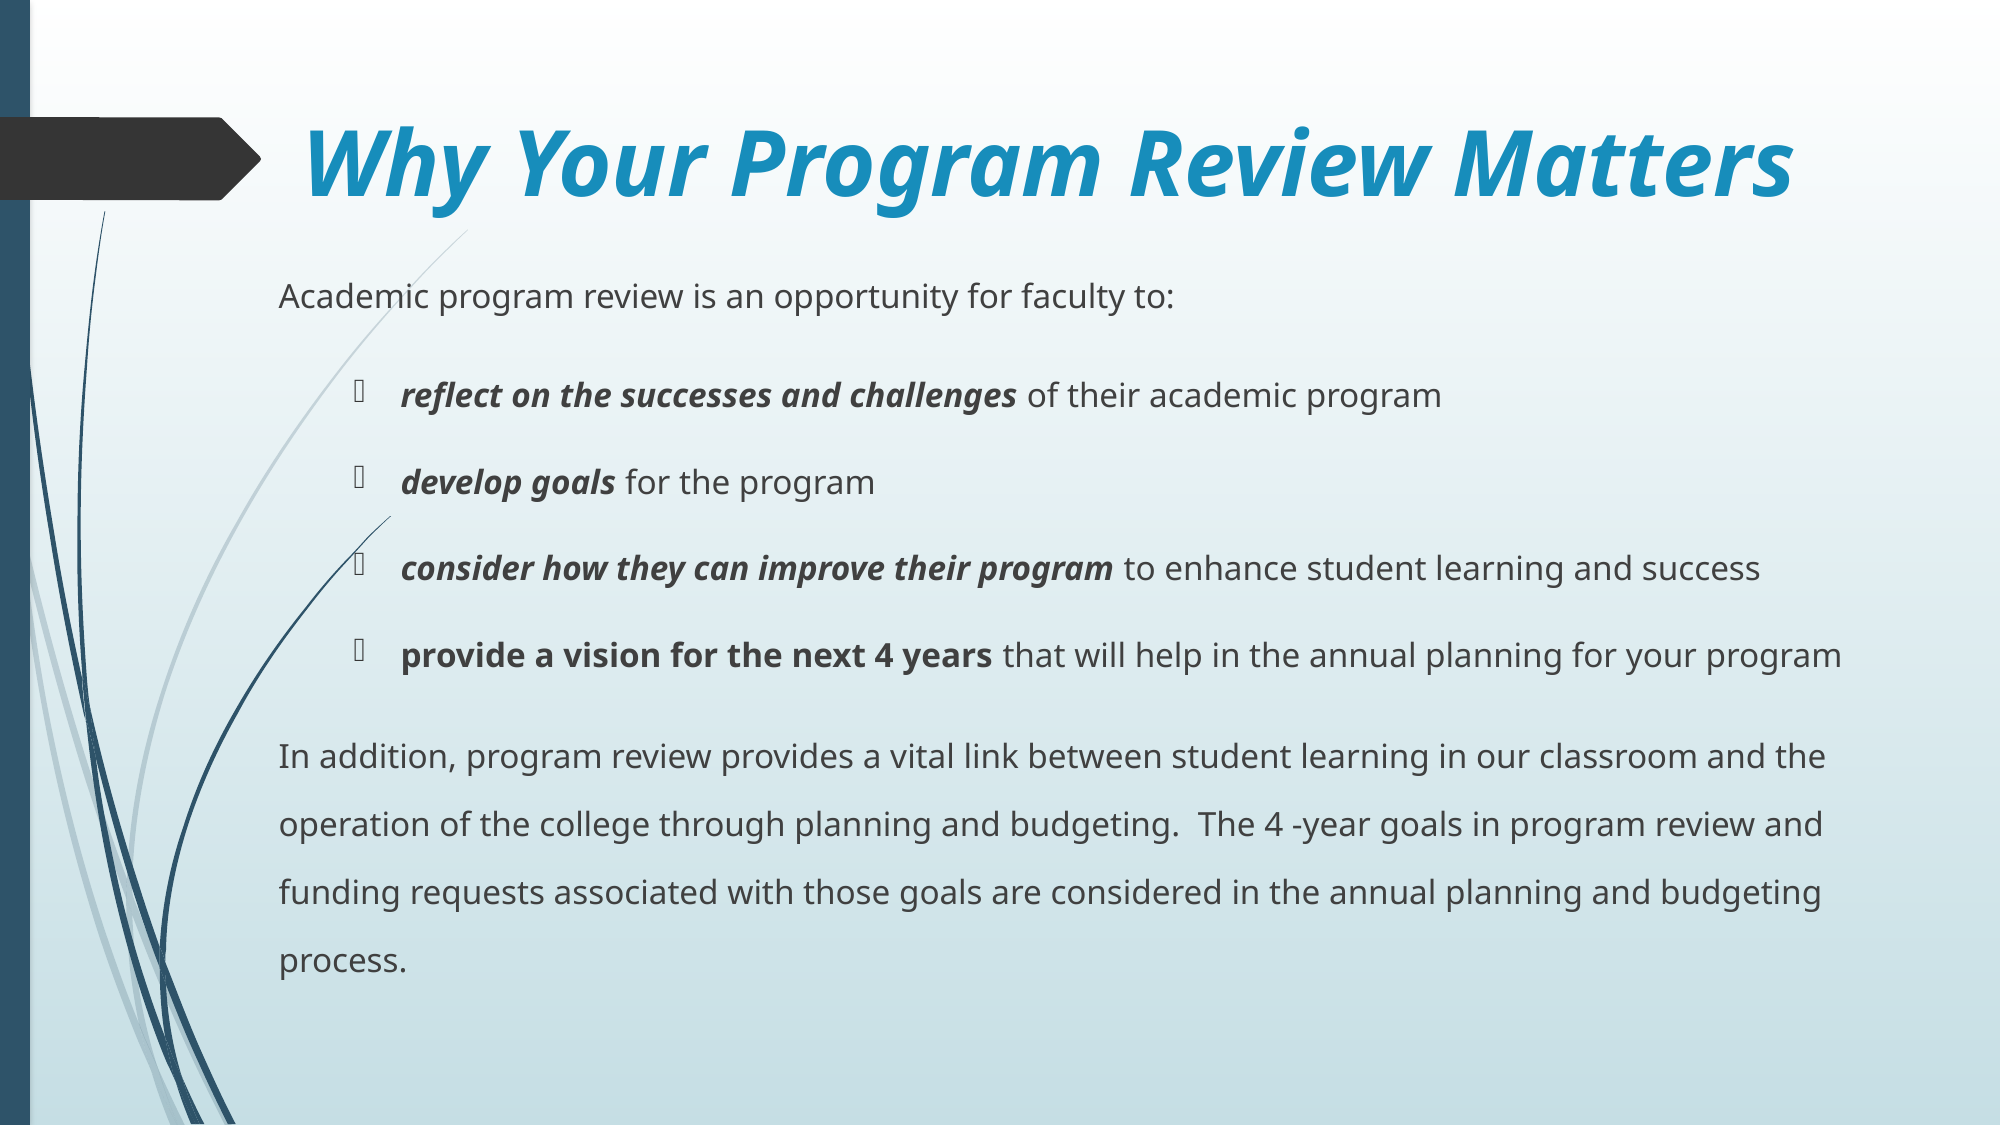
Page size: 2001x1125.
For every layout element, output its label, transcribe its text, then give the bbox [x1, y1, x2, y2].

title Why Your Program Review Matters [287, 97, 1873, 239]
list Academic program review is an opportunity for faculty to: reflect on the successes and challenges of their academic program develop goals for the program consider how they can improve their program to enhance student learning and success provide a vision for the next 4 years that will help in the annual planning for your program In addition, program review provides a vital link between student learning in our classroom and the operation of the college through planning and budgeting. The 4 -year goals in program review and funding requests associated with those goals are considered in the annual planning and budgeting process. [263, 239, 1953, 1069]
